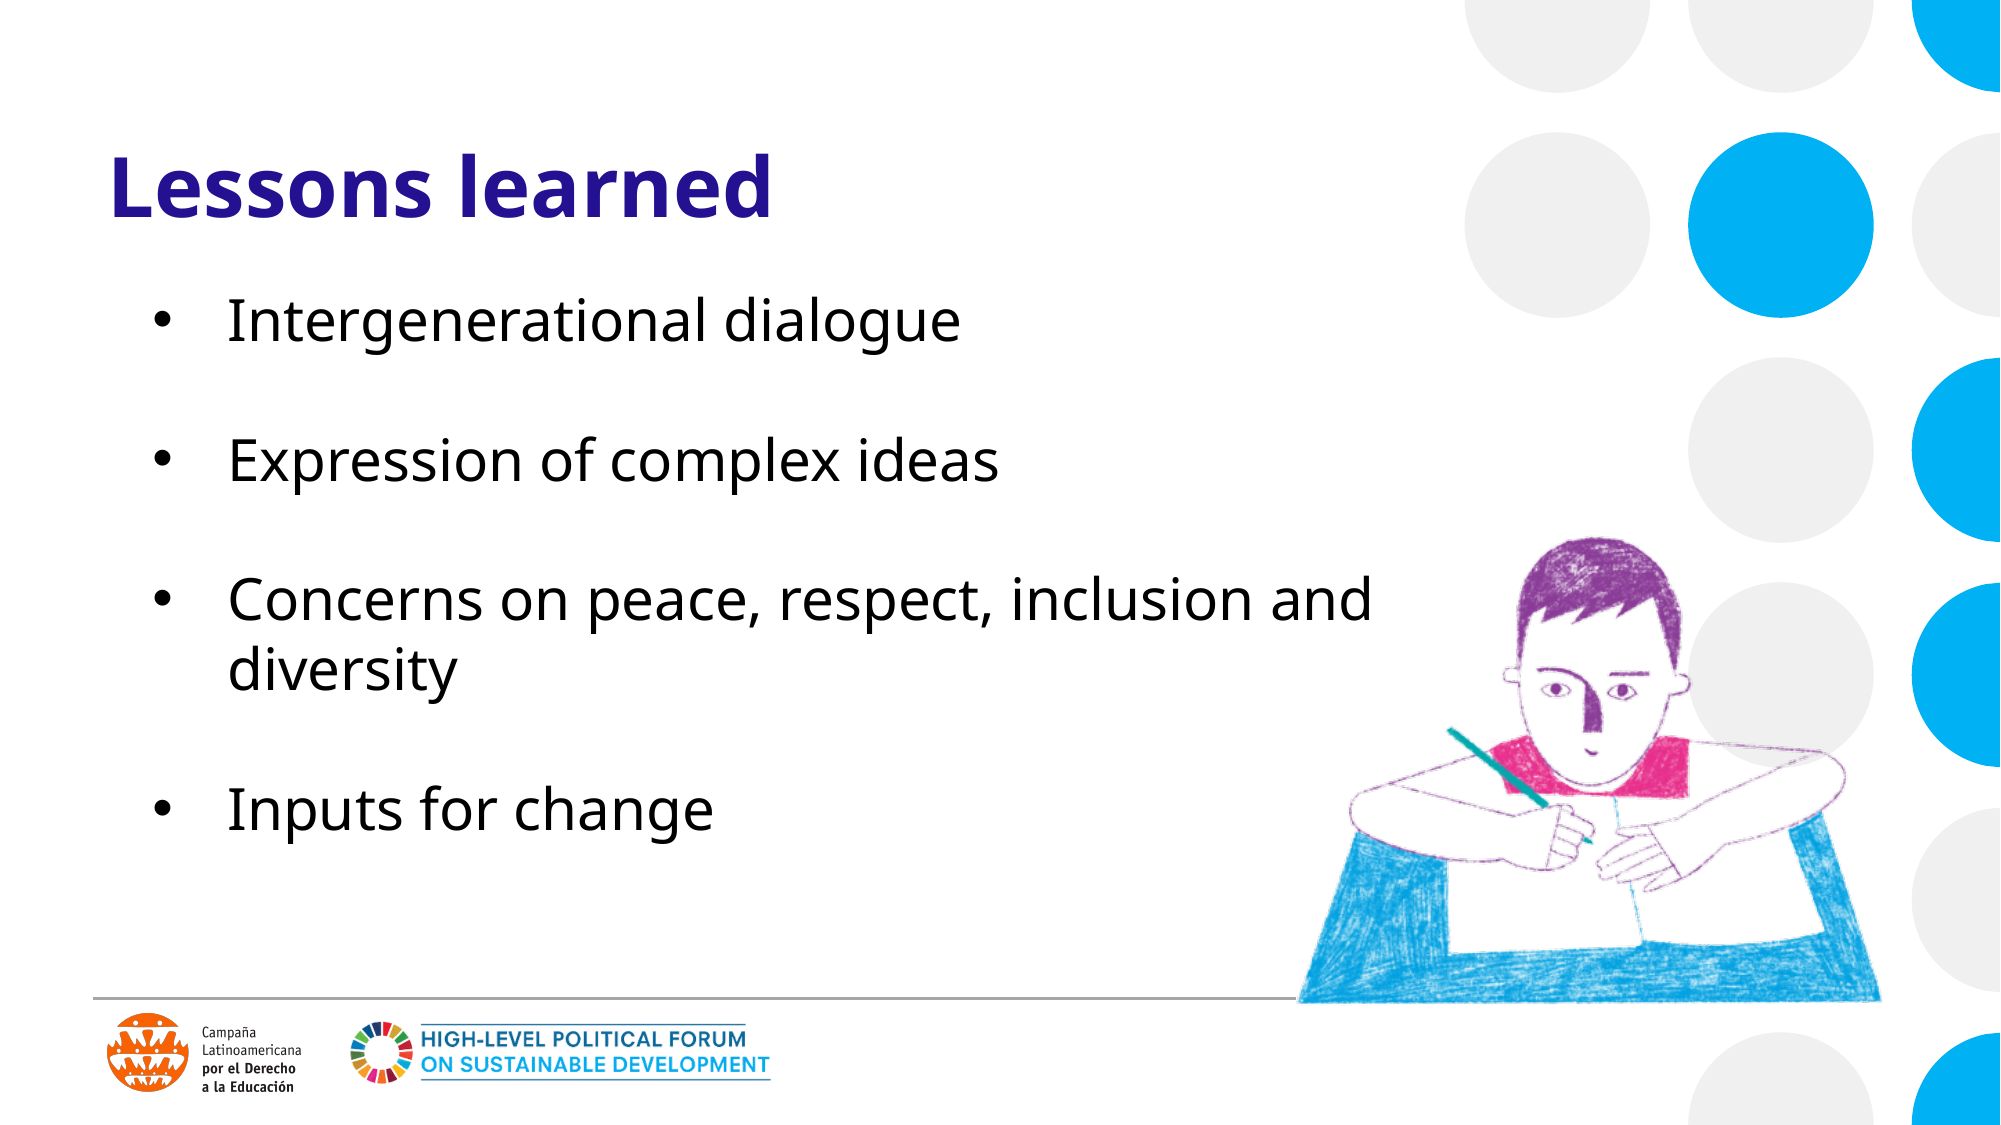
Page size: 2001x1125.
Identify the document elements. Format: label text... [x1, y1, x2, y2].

title Lessons learned [92, 126, 1297, 335]
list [1244, 425, 1936, 1116]
text_box Intergenerational dialogue Expression of complex ideas Concerns on peace, respect, inclusion and diversity Inputs for change [137, 217, 1546, 908]
picture [107, 1013, 301, 1092]
picture [333, 1013, 791, 1091]
